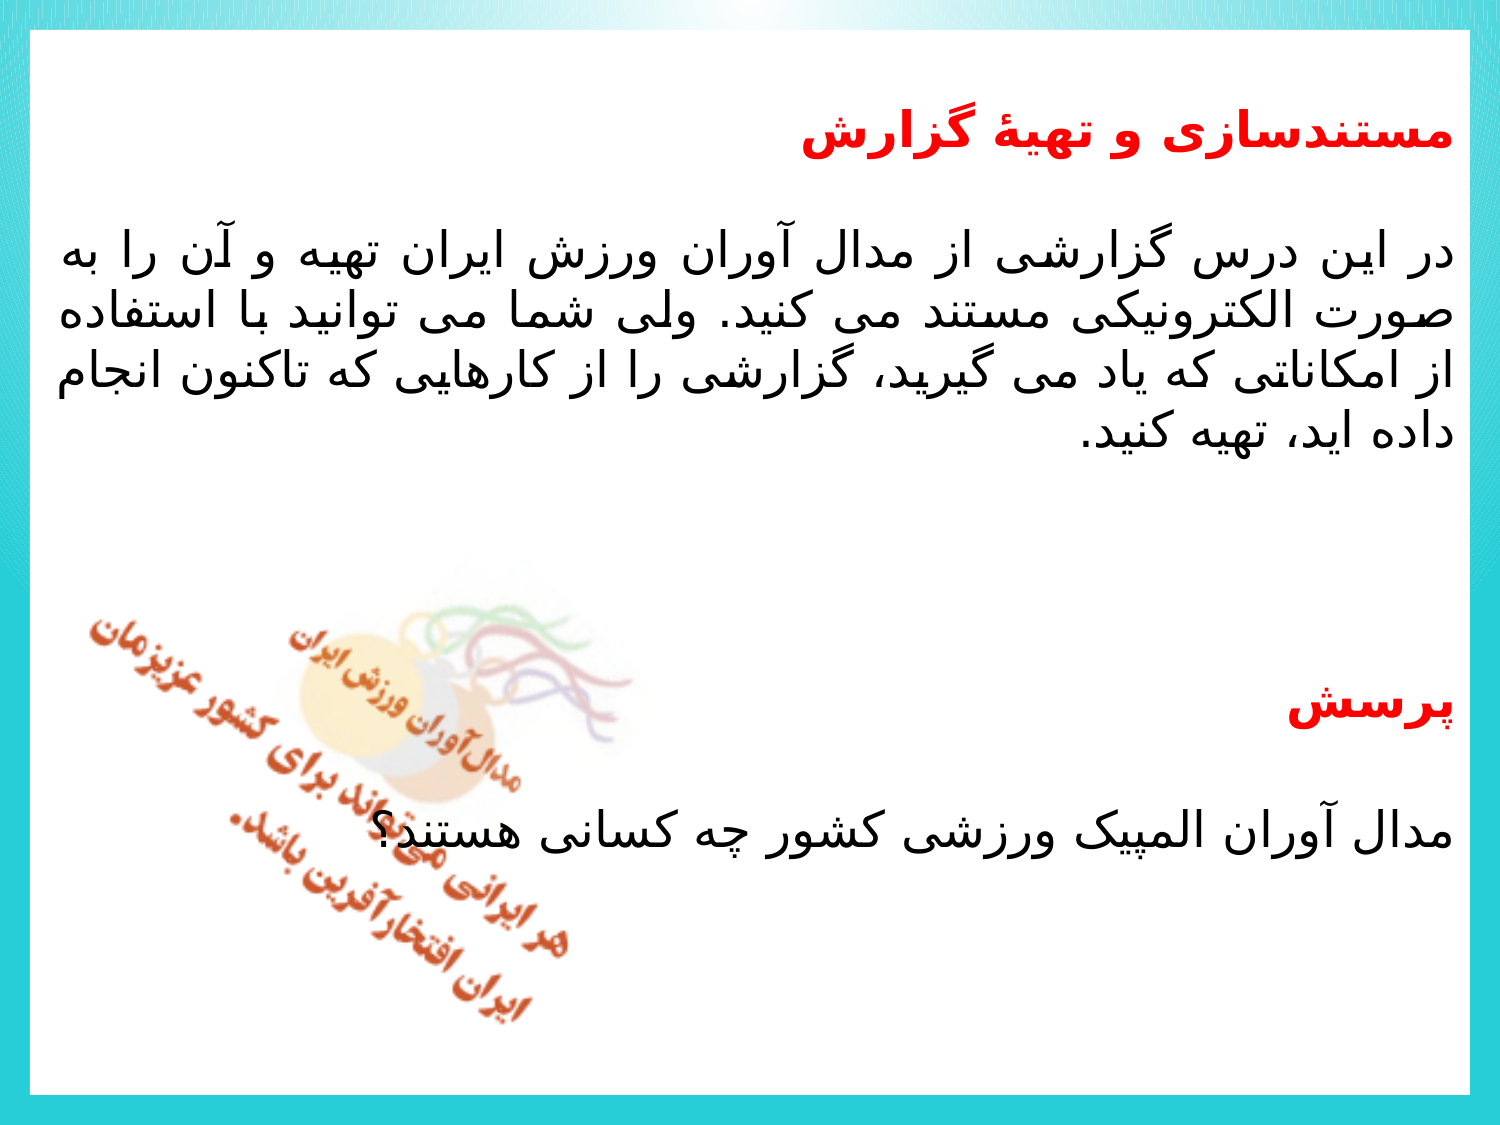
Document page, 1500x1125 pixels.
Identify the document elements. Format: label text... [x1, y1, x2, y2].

text_box مستندسازی و تهیۀ گزارش در این درس گزارشی از مدال آوران ورزش ایران تهیه و آن را به صورت الکترونیکی مستند می کنید. ولی شما می توانید با استفاده از امکاناتی که یاد می گیرید، گزارشی را از کارهايی که تاکنون انجام داده ايد، تهیه کنید. پرسش مدال آوران المپیک ورزشی کشور چه کسانی هستند؟ [41, 89, 1471, 865]
picture [39, 514, 690, 1060]
